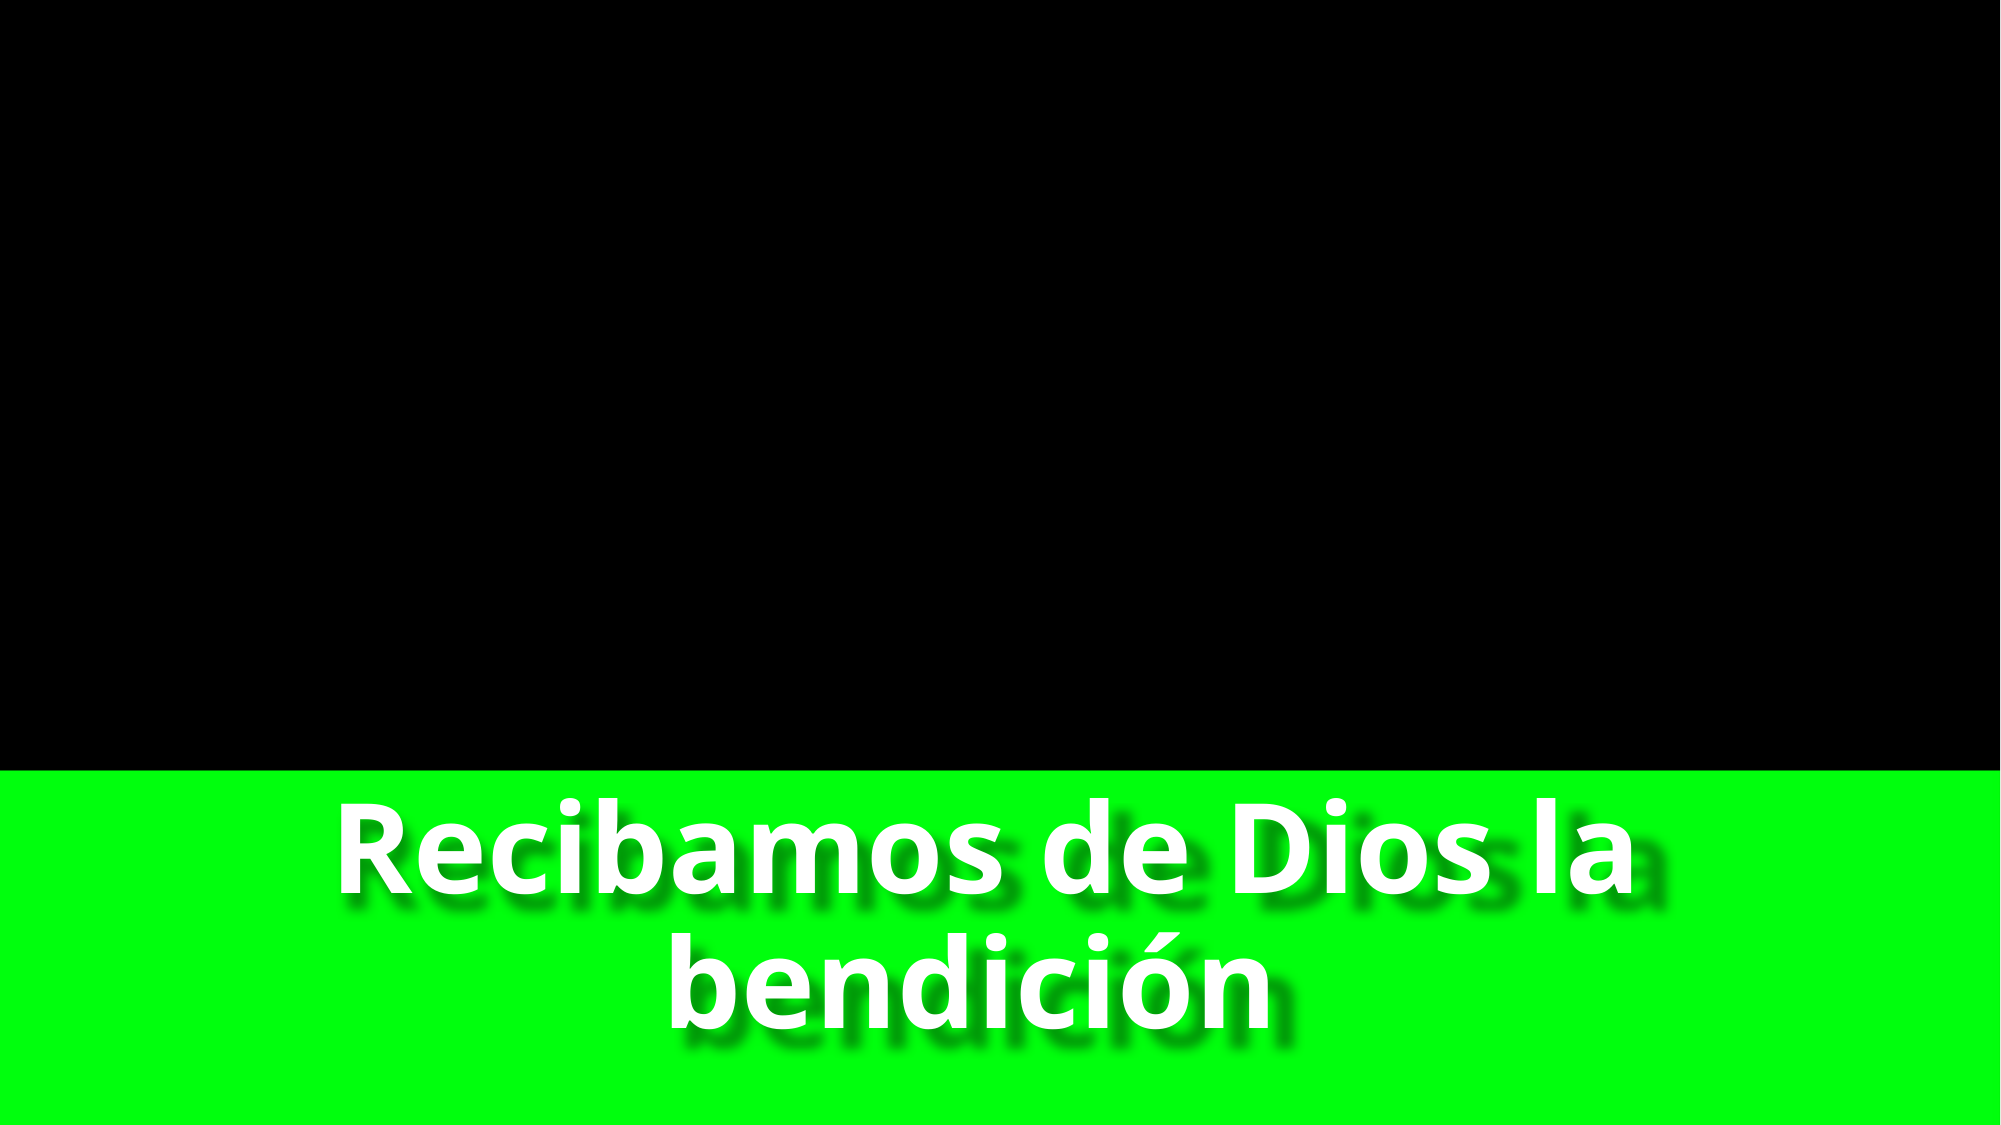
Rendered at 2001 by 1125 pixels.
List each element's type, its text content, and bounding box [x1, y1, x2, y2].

picture [0, 0, 2001, 1125]
title Recibamos de Dios la bendición [26, 811, 1947, 1029]
